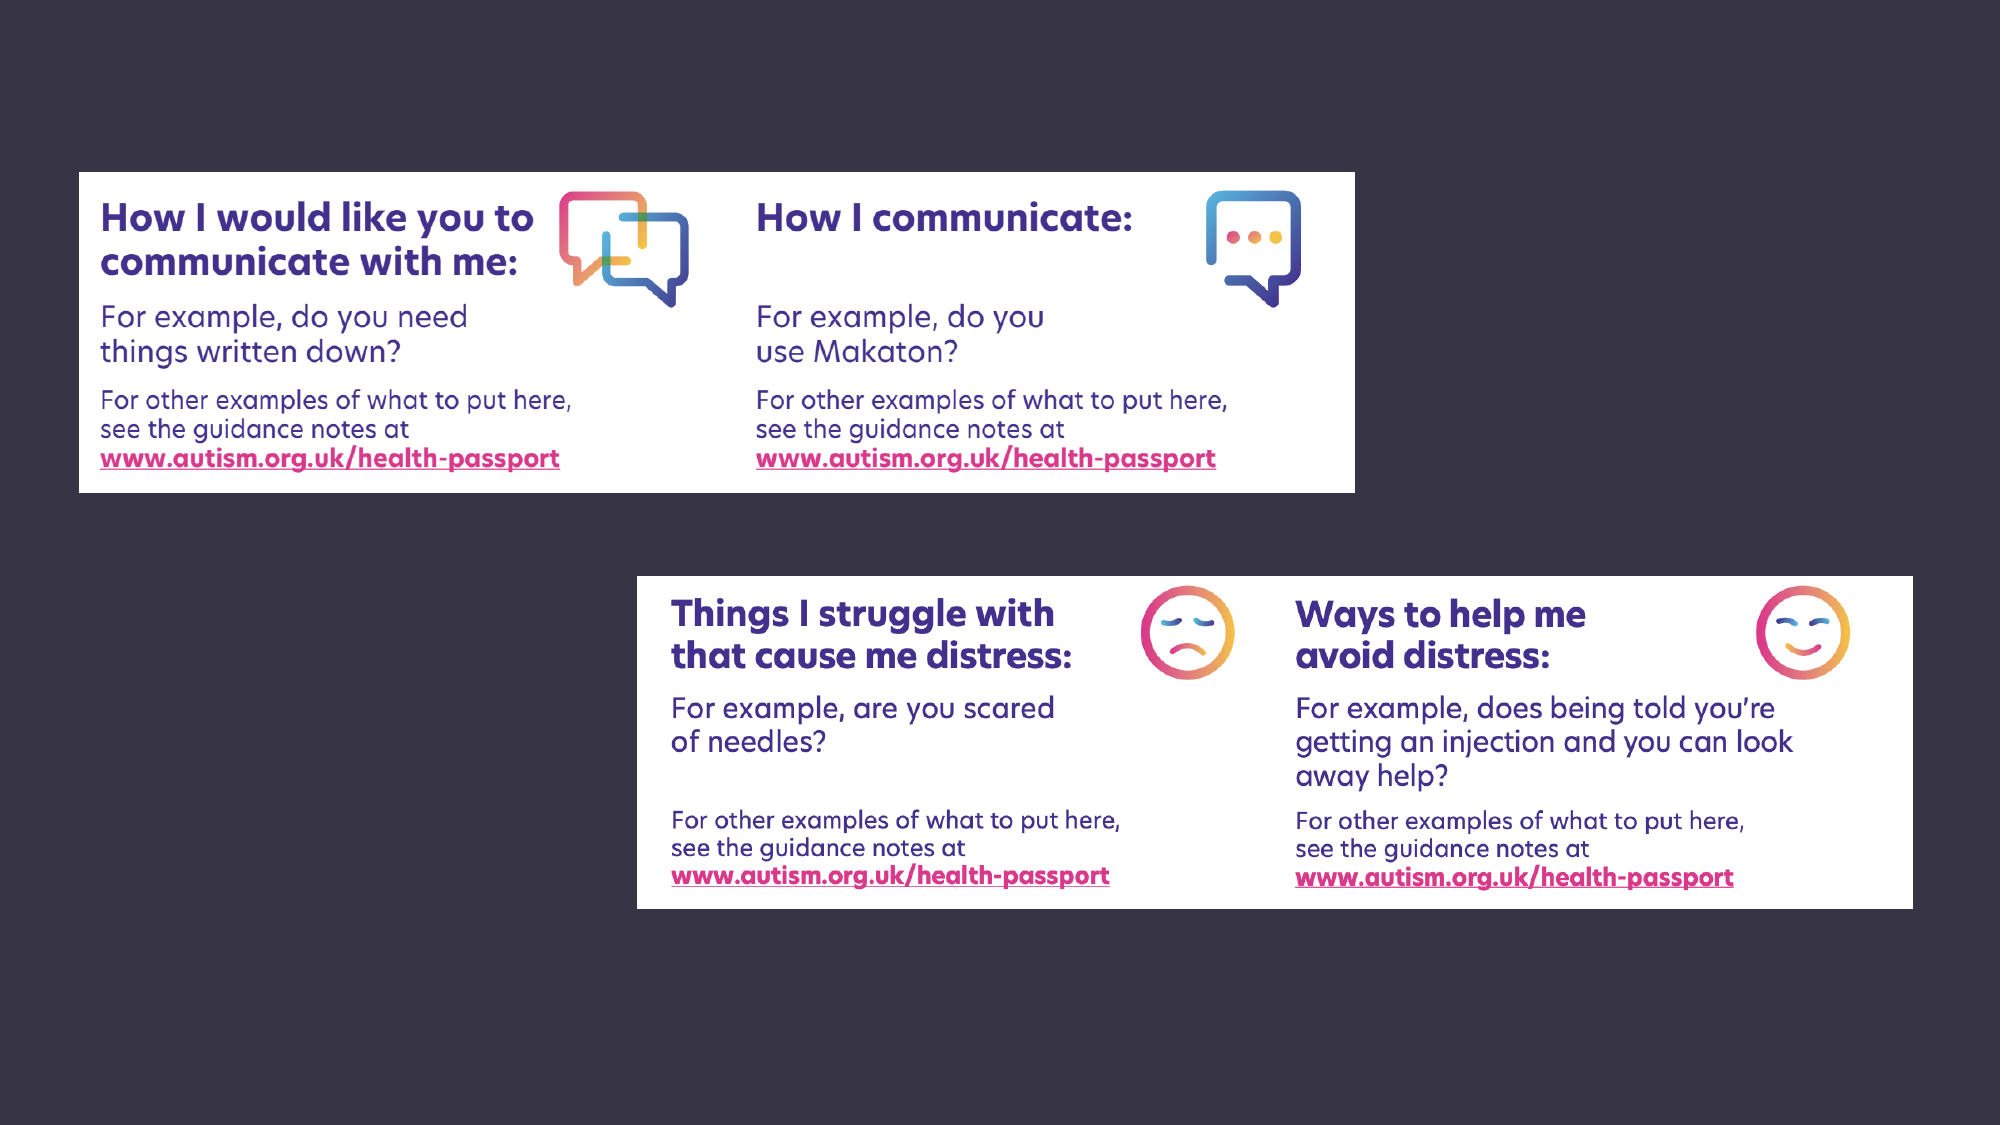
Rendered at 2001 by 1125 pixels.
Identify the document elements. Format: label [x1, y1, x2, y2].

picture [78, 171, 1355, 494]
picture [637, 575, 1913, 909]
